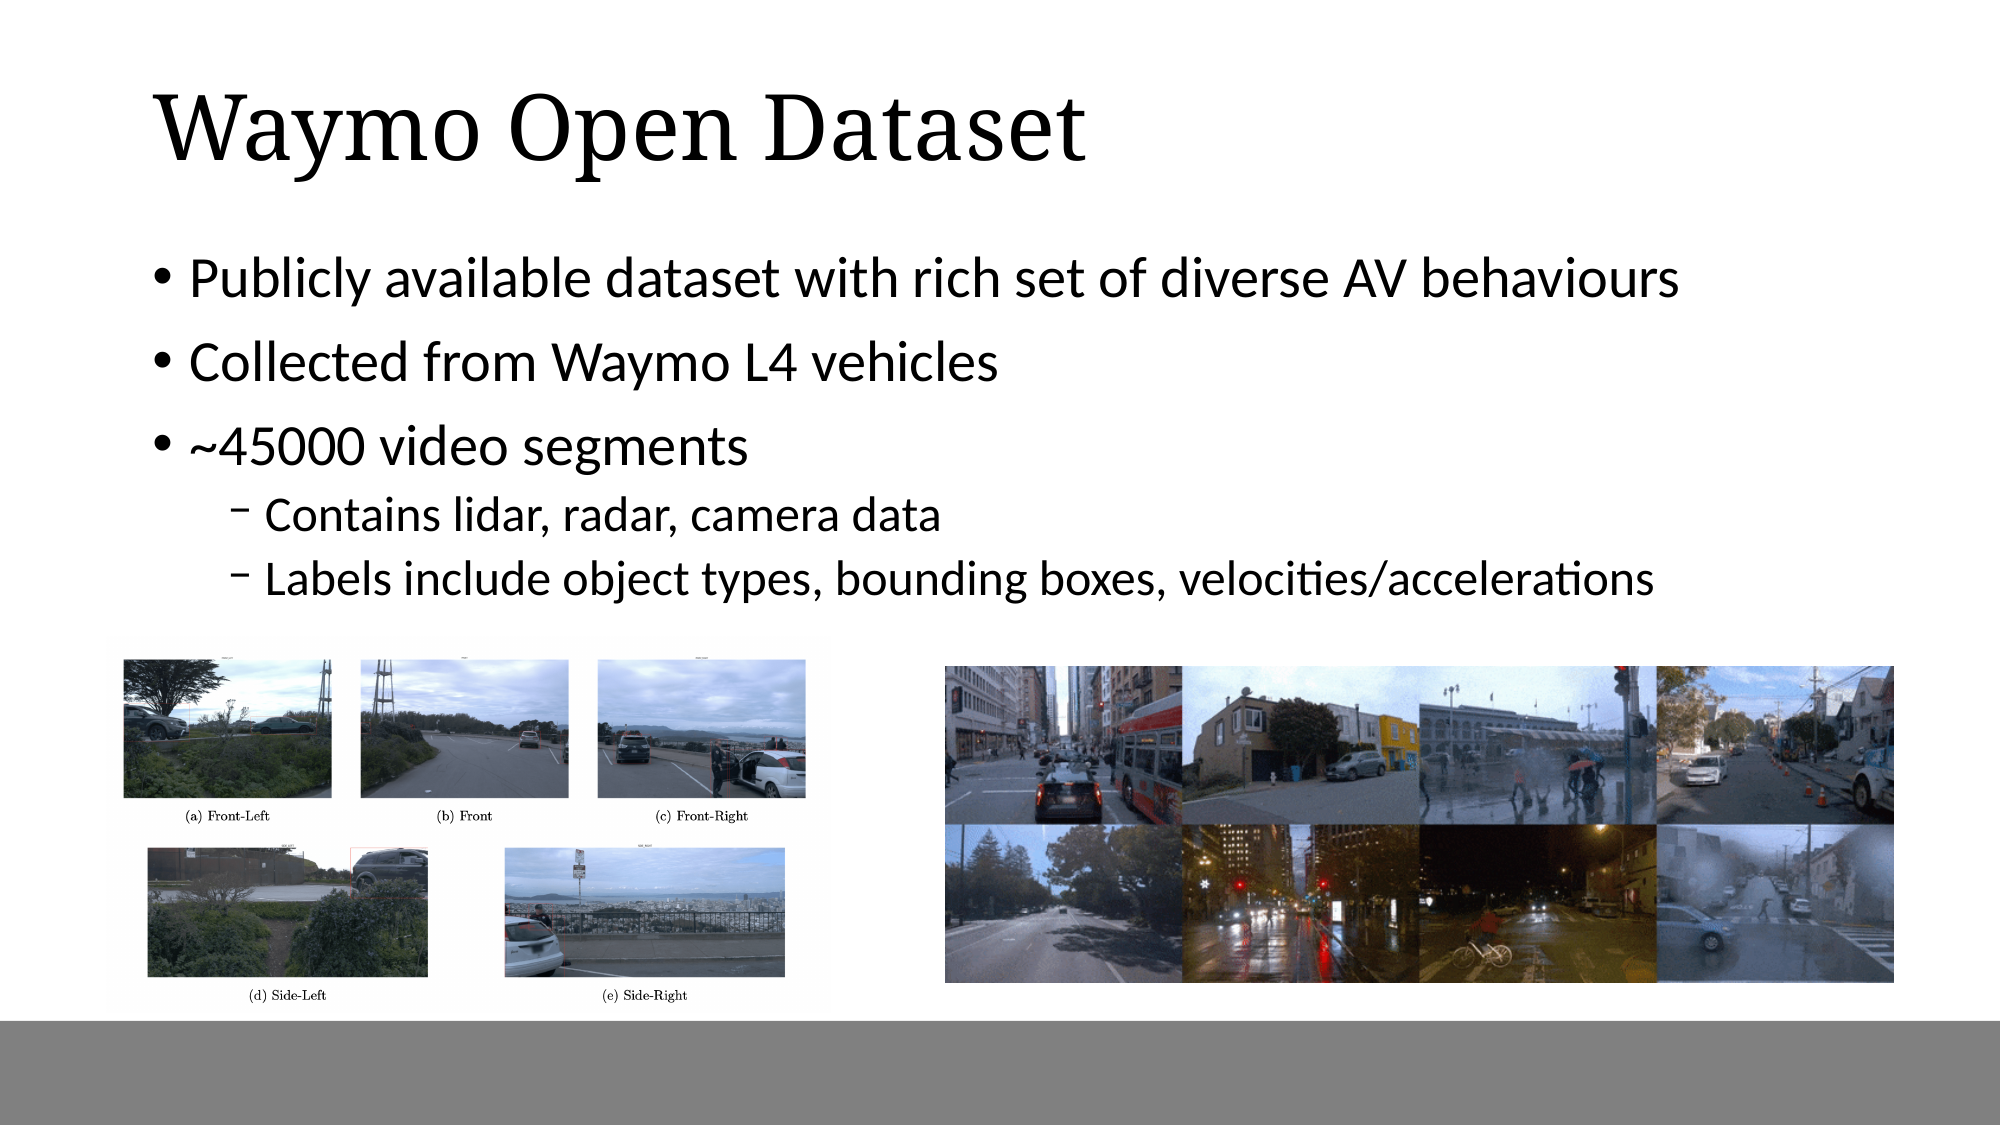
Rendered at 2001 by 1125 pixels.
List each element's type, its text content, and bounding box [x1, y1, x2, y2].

title Waymo Open Dataset [137, 22, 1863, 239]
picture [944, 666, 1894, 983]
picture [106, 636, 831, 1013]
list Publicly available dataset with rich set of diverse AV behaviours Collected from Waymo L4 vehicles ~45000 video segments Contains lidar, radar, camera data Labels include object types, bounding boxes, velocities/accelerations [137, 239, 1863, 983]
